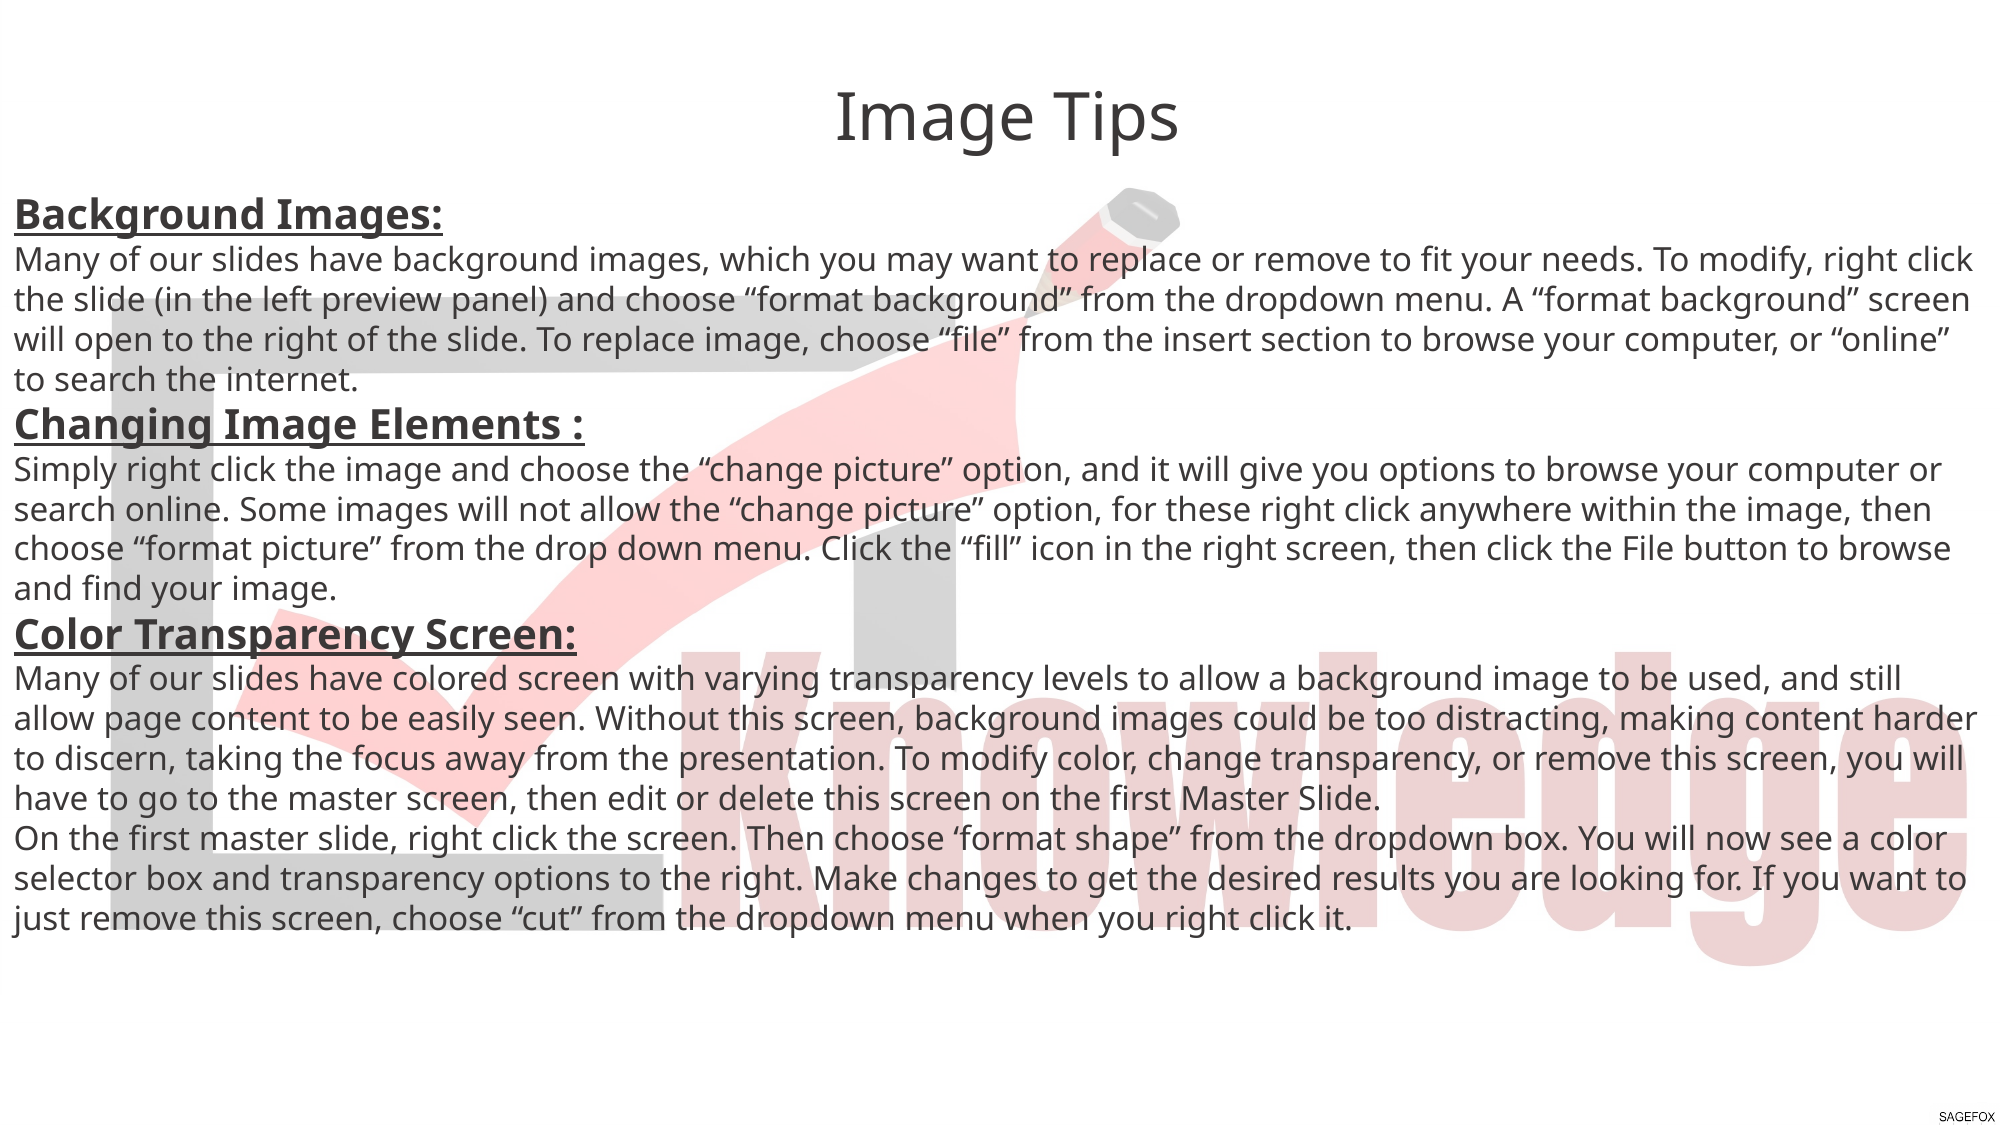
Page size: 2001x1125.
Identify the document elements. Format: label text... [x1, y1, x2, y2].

picture [1936, 1111, 1997, 1125]
text_box Background Images: Many of our slides have background images, which you may want to replace or remove to fit your needs. To modify, right click the slide (in the left preview panel) and choose “format background” from the dropdown menu. A “format background” screen will open to the right of the slide. To replace image, choose “file” from the insert section to browse your computer, or “online” to search the internet. Changing Image Elements : Simply right click the image and choose the “change picture” option, and it will give you options to browse your computer or search online. Some images will not allow the “change picture” option, for these right click anywhere within the image, then choose “format picture” from the drop down menu. Click the “fill” icon in the right screen, then click the File button to browse and find your image. Color Transparency Screen: Many of our slides have colored screen with varying transparency levels to allow a background image to be used, and still allow page content to be easily seen. Without this screen, background images could be too distracting, making content harder to discern, taking the focus away from the presentation. To modify color, change transparency, or remove this screen, you will have to go to the master screen, then edit or delete this screen on the first Master Slide. On the first master slide, right click the screen. Then choose ‘format shape” from the dropdown box. You will now see a color selector box and transparency options to the right. Make changes to get the desired results you are looking for. If you want to just remove this screen, choose “cut” from the dropdown menu when you right click it. [0, 0, 2000, 1125]
title Image Tips [597, 59, 1420, 177]
